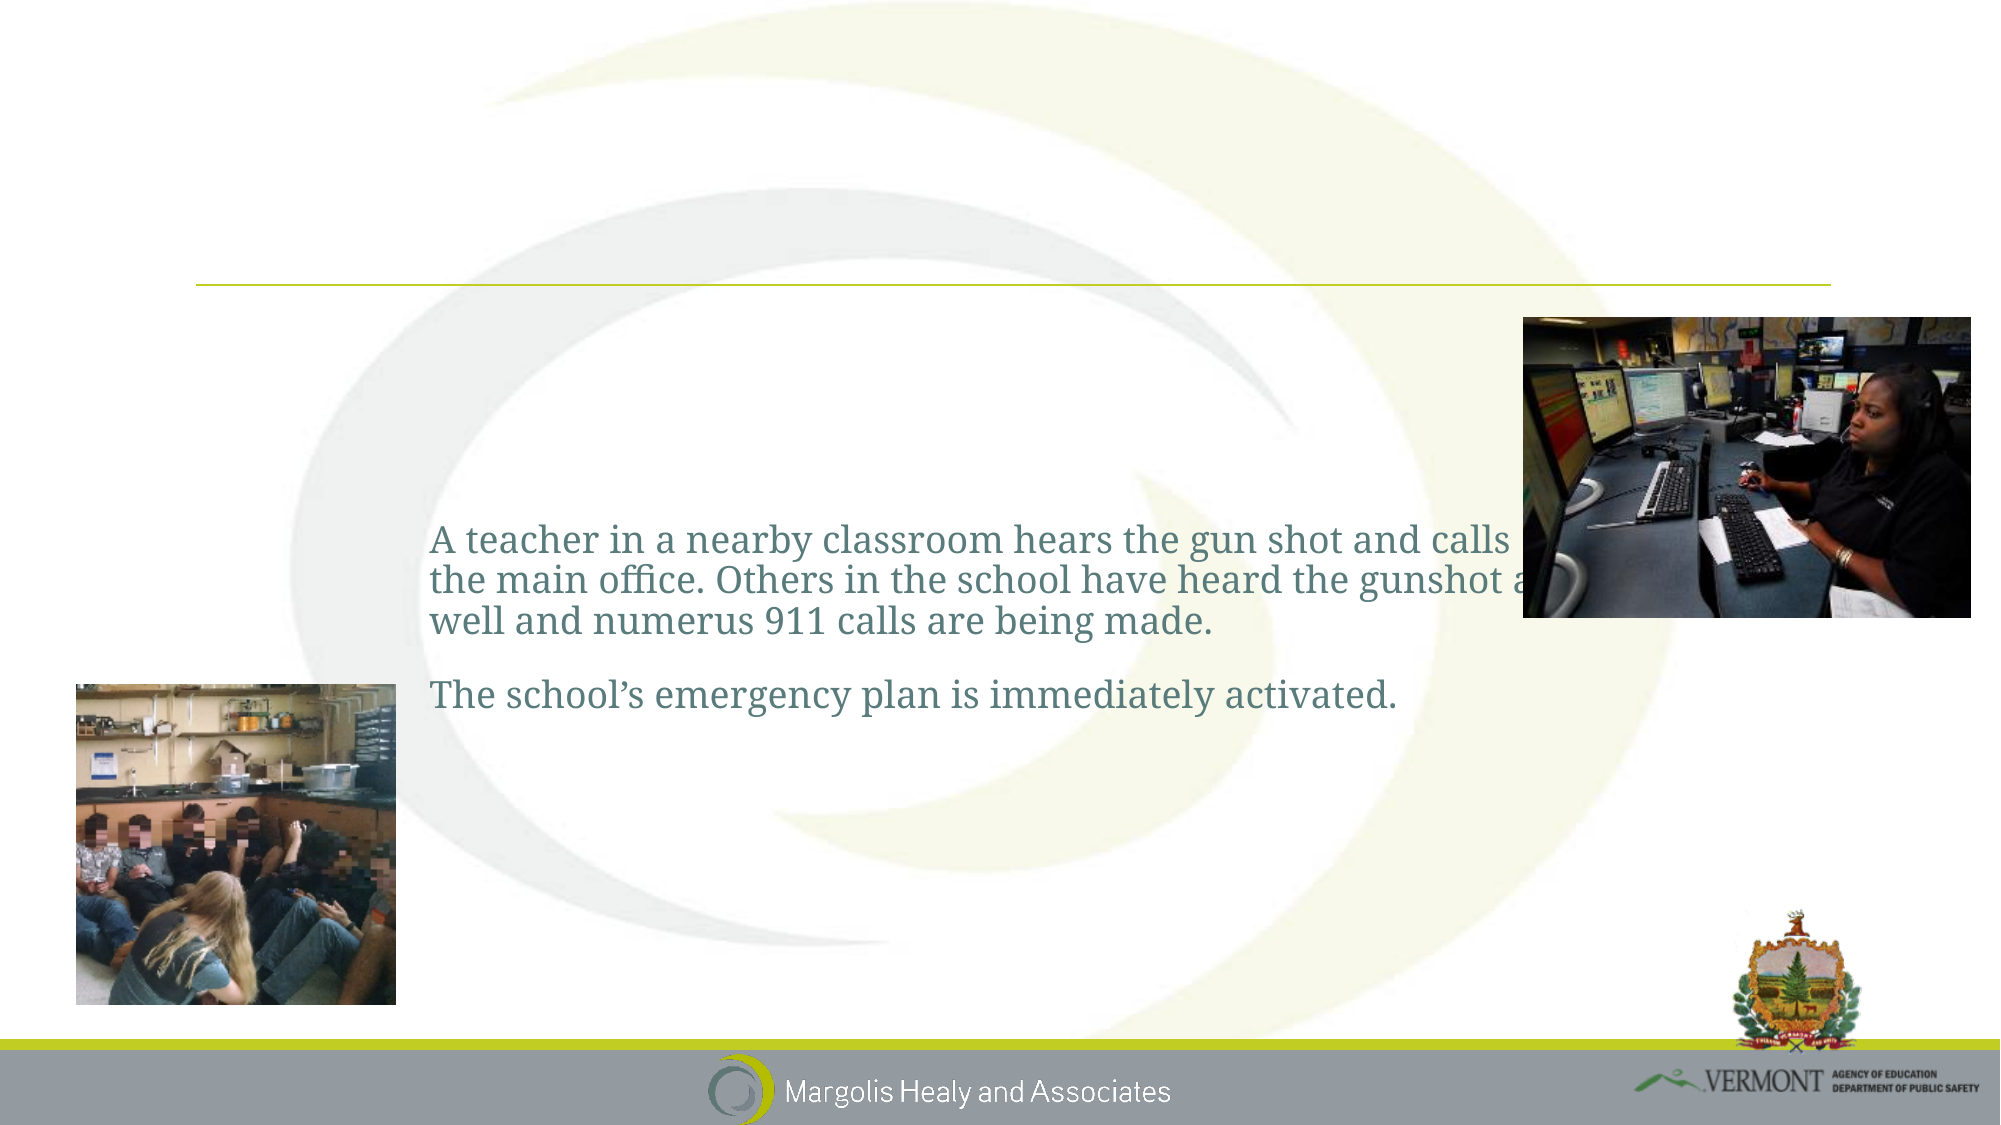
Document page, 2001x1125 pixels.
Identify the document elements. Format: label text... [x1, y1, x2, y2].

picture [0, 0, 2001, 1125]
list A teacher in a nearby classroom hears the gun shot and calls the main office. Others in the school have heard the gunshot as well and numerus 911 calls are being made. The school’s emergency plan is immediately activated. [344, 513, 1553, 1039]
picture [701, 1054, 1178, 1125]
